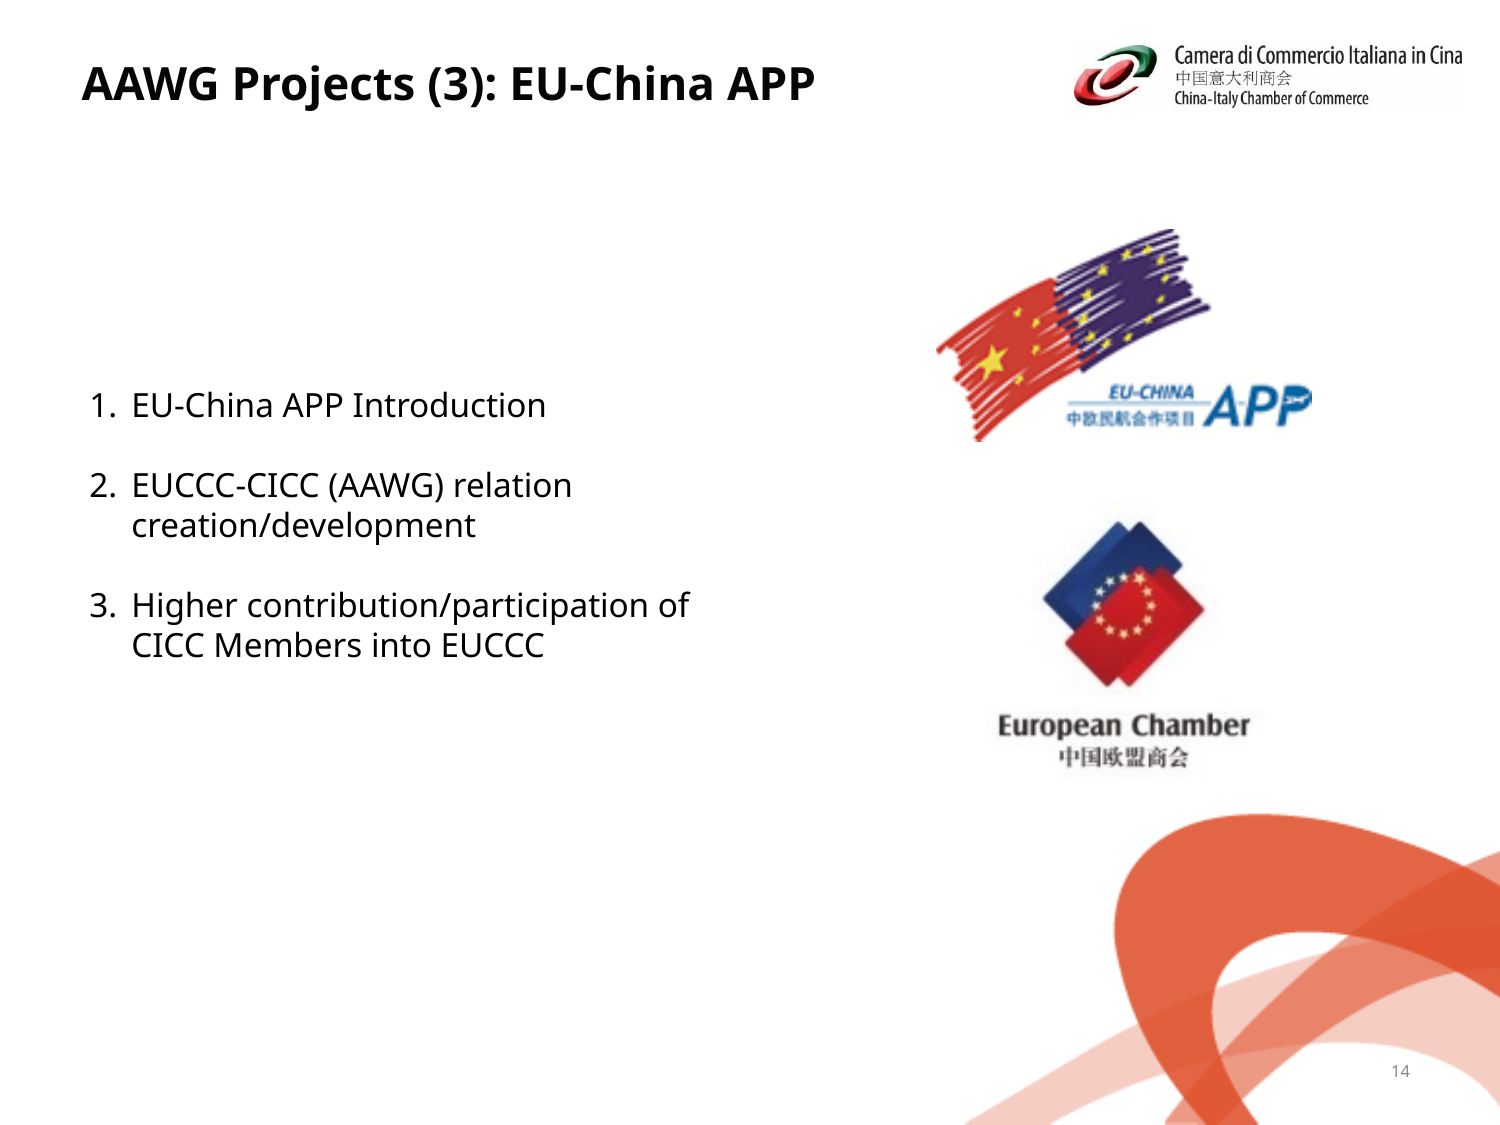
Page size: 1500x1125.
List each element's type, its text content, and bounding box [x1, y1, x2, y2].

title AAWG Projects (3): EU-China APP [66, 0, 1092, 176]
picture [0, 0, 1500, 1125]
text_box EU-China APP Introduction EUCCC-CICC (AAWG) relation creation/development Higher contribution/participation of CICC Members into EUCCC [18, 297, 743, 751]
slide_number 14 [1074, 1042, 1425, 1103]
